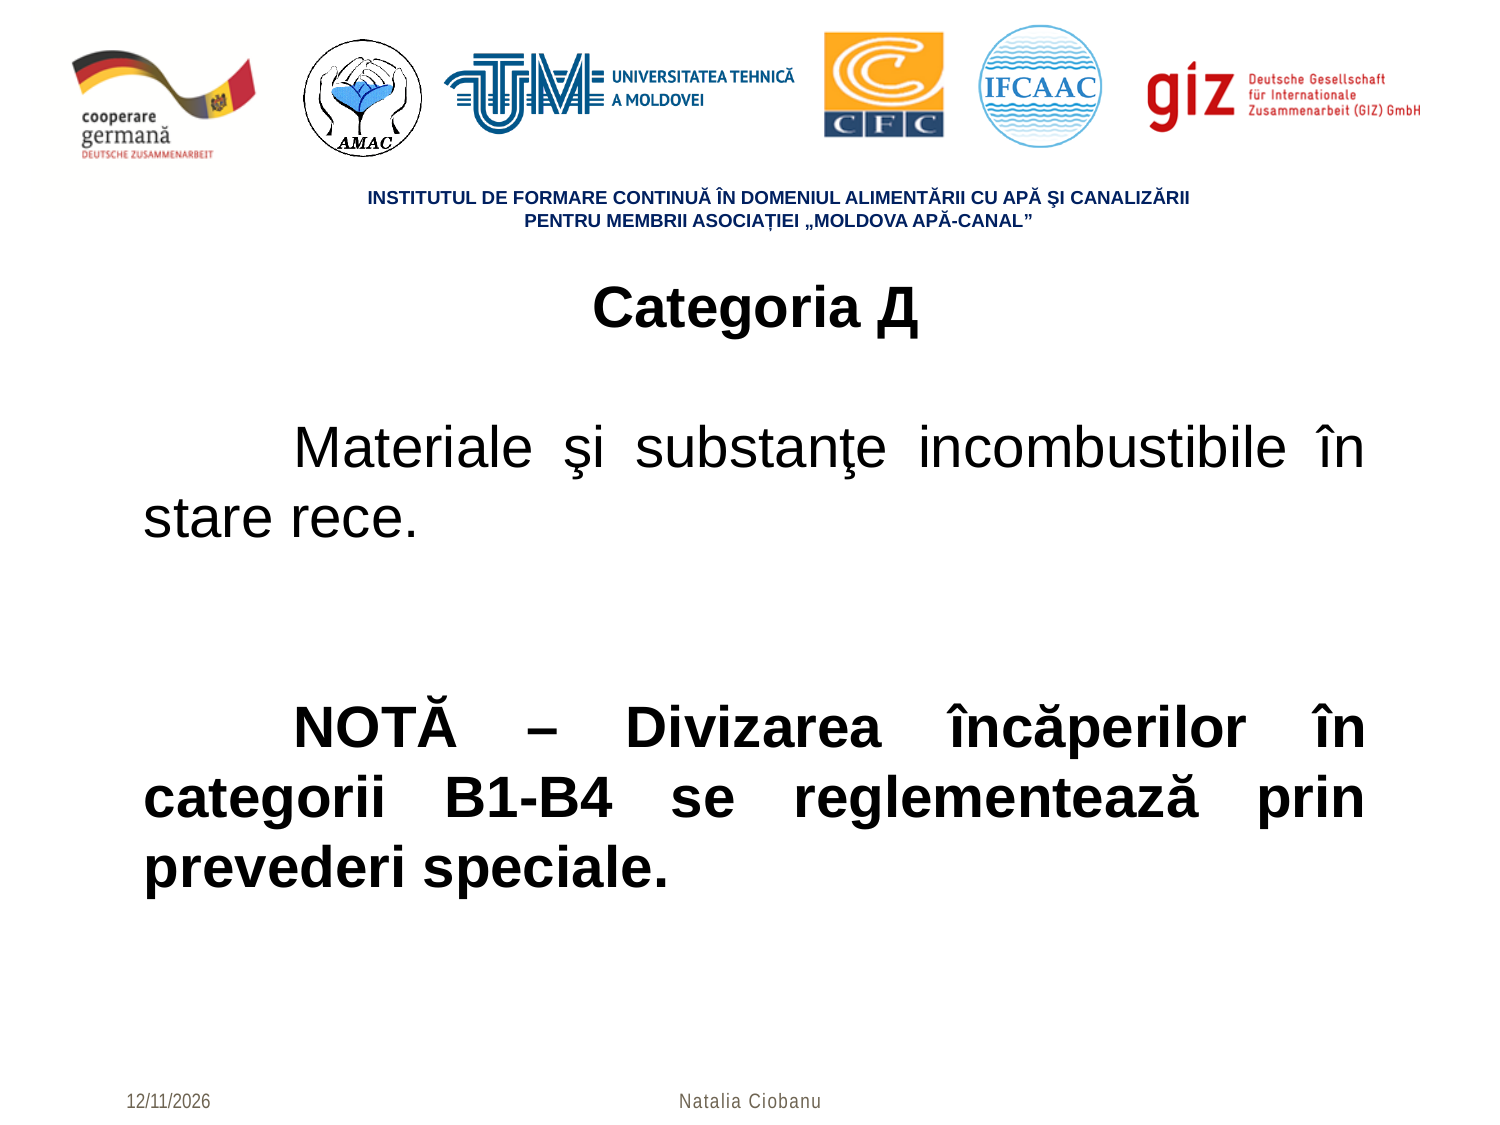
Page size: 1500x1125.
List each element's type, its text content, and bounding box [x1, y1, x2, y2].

text_box INSTITUTUL DE FORMARE CONTINUĂ ÎN DOMENIUL ALIMENTĂRII CU APĂ ŞI CANALIZĂRII PENTRU MEMBRII ASOCIAȚIEI „MOLDOVA APĂ-CANAL” [190, 128, 1366, 239]
text_box Categoria Д Materiale şi substanţe incombustibile în stare rece. NOTĂ – Divizarea încăperilor în categorii B1-B4 se reglementează prin prevederi speciale. [129, 262, 1383, 1047]
picture [970, 16, 1109, 154]
picture [434, 47, 800, 140]
picture [31, 7, 300, 213]
picture [1136, 55, 1435, 147]
picture [822, 23, 948, 149]
footer Natalia Ciobanu [469, 1079, 1031, 1121]
picture [303, 38, 422, 158]
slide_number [111, 1079, 325, 1121]
